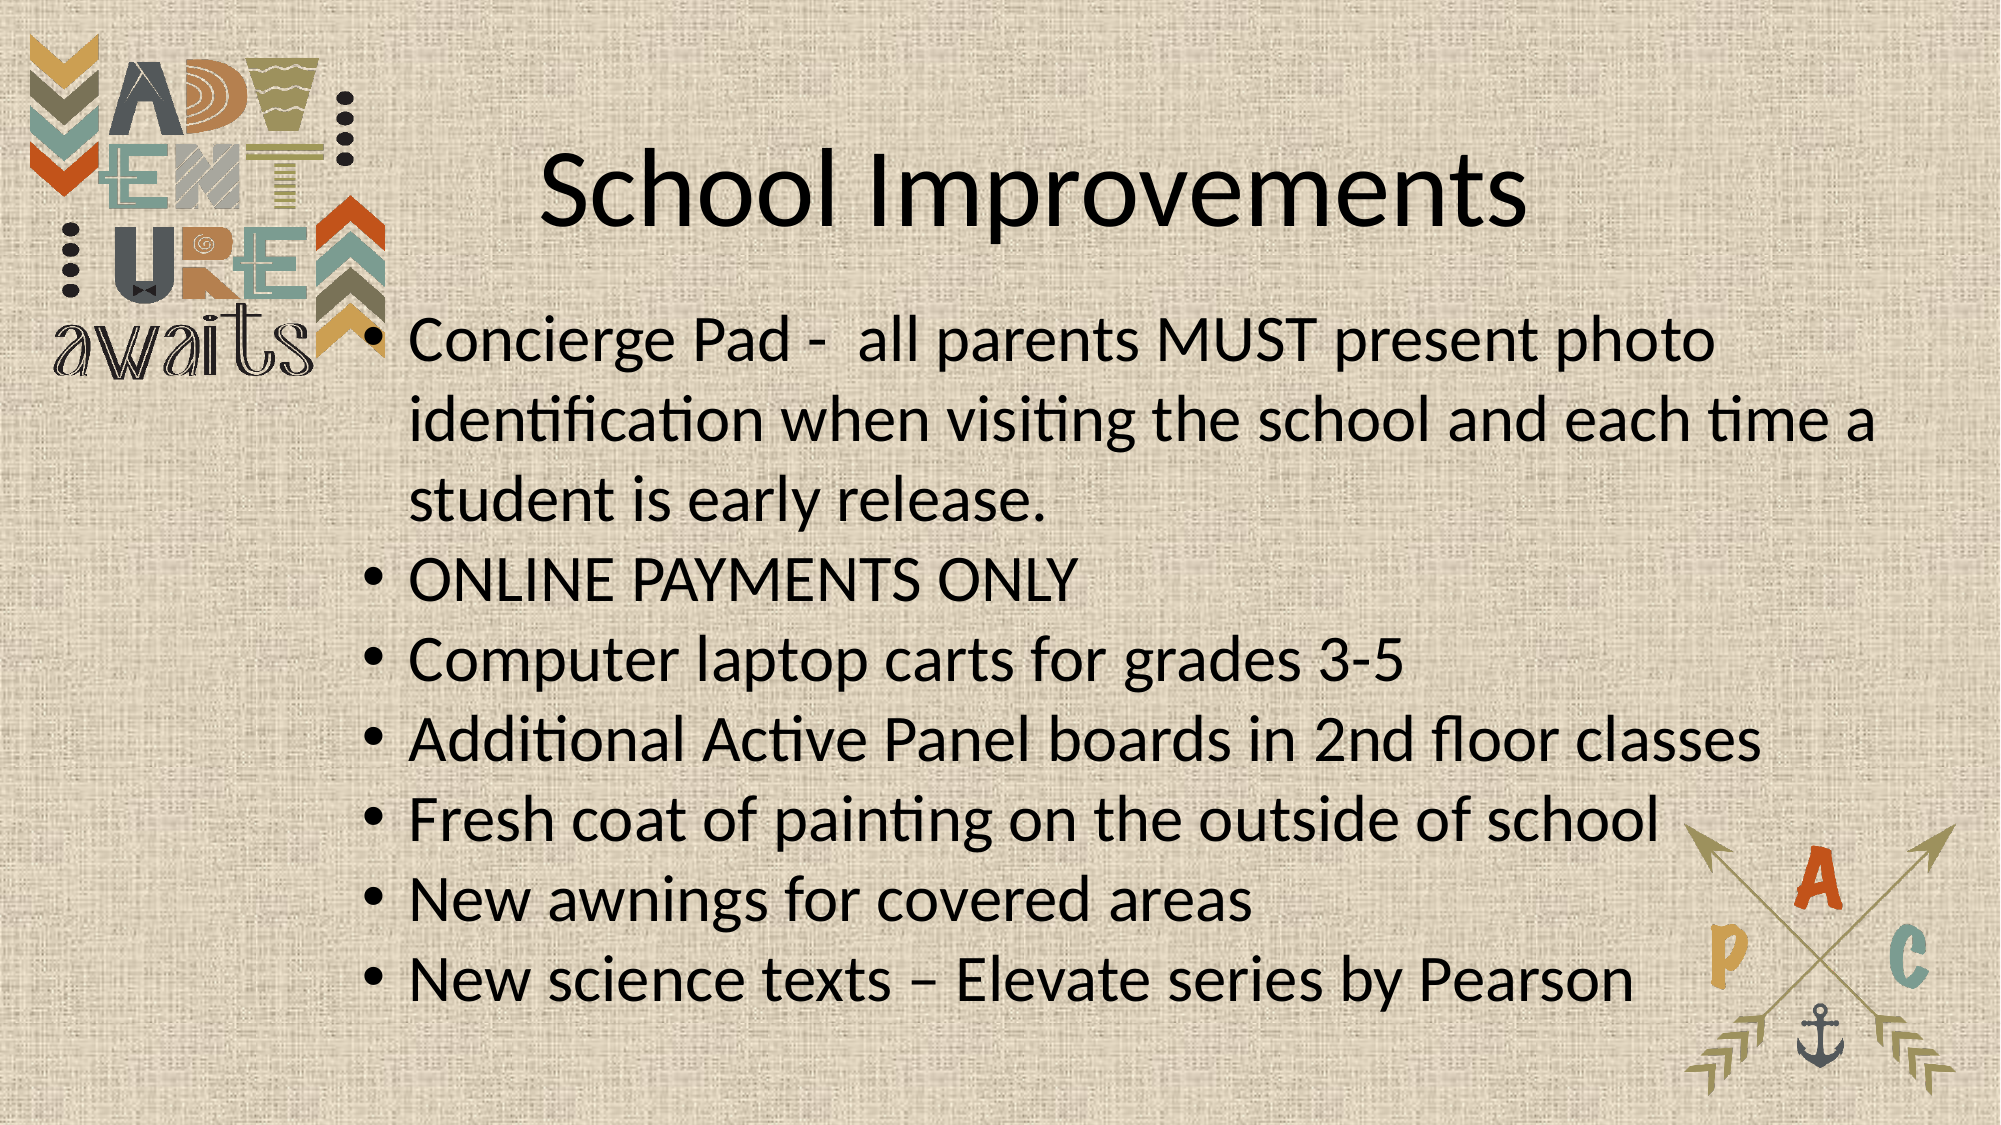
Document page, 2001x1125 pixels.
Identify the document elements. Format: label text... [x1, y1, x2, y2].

picture [0, 0, 2001, 1125]
text_box School Improvements [414, 106, 1748, 257]
text_box Concierge Pad - all parents MUST present photo identification when visiting the school and each time a student is early release. ONLINE PAYMENTS ONLY Computer laptop carts for grades 3-5 Additional Active Panel boards in 2nd floor classes Fresh coat of painting on the outside of school New awnings for covered areas New science texts – Elevate series by Pearson [346, 287, 1924, 1103]
